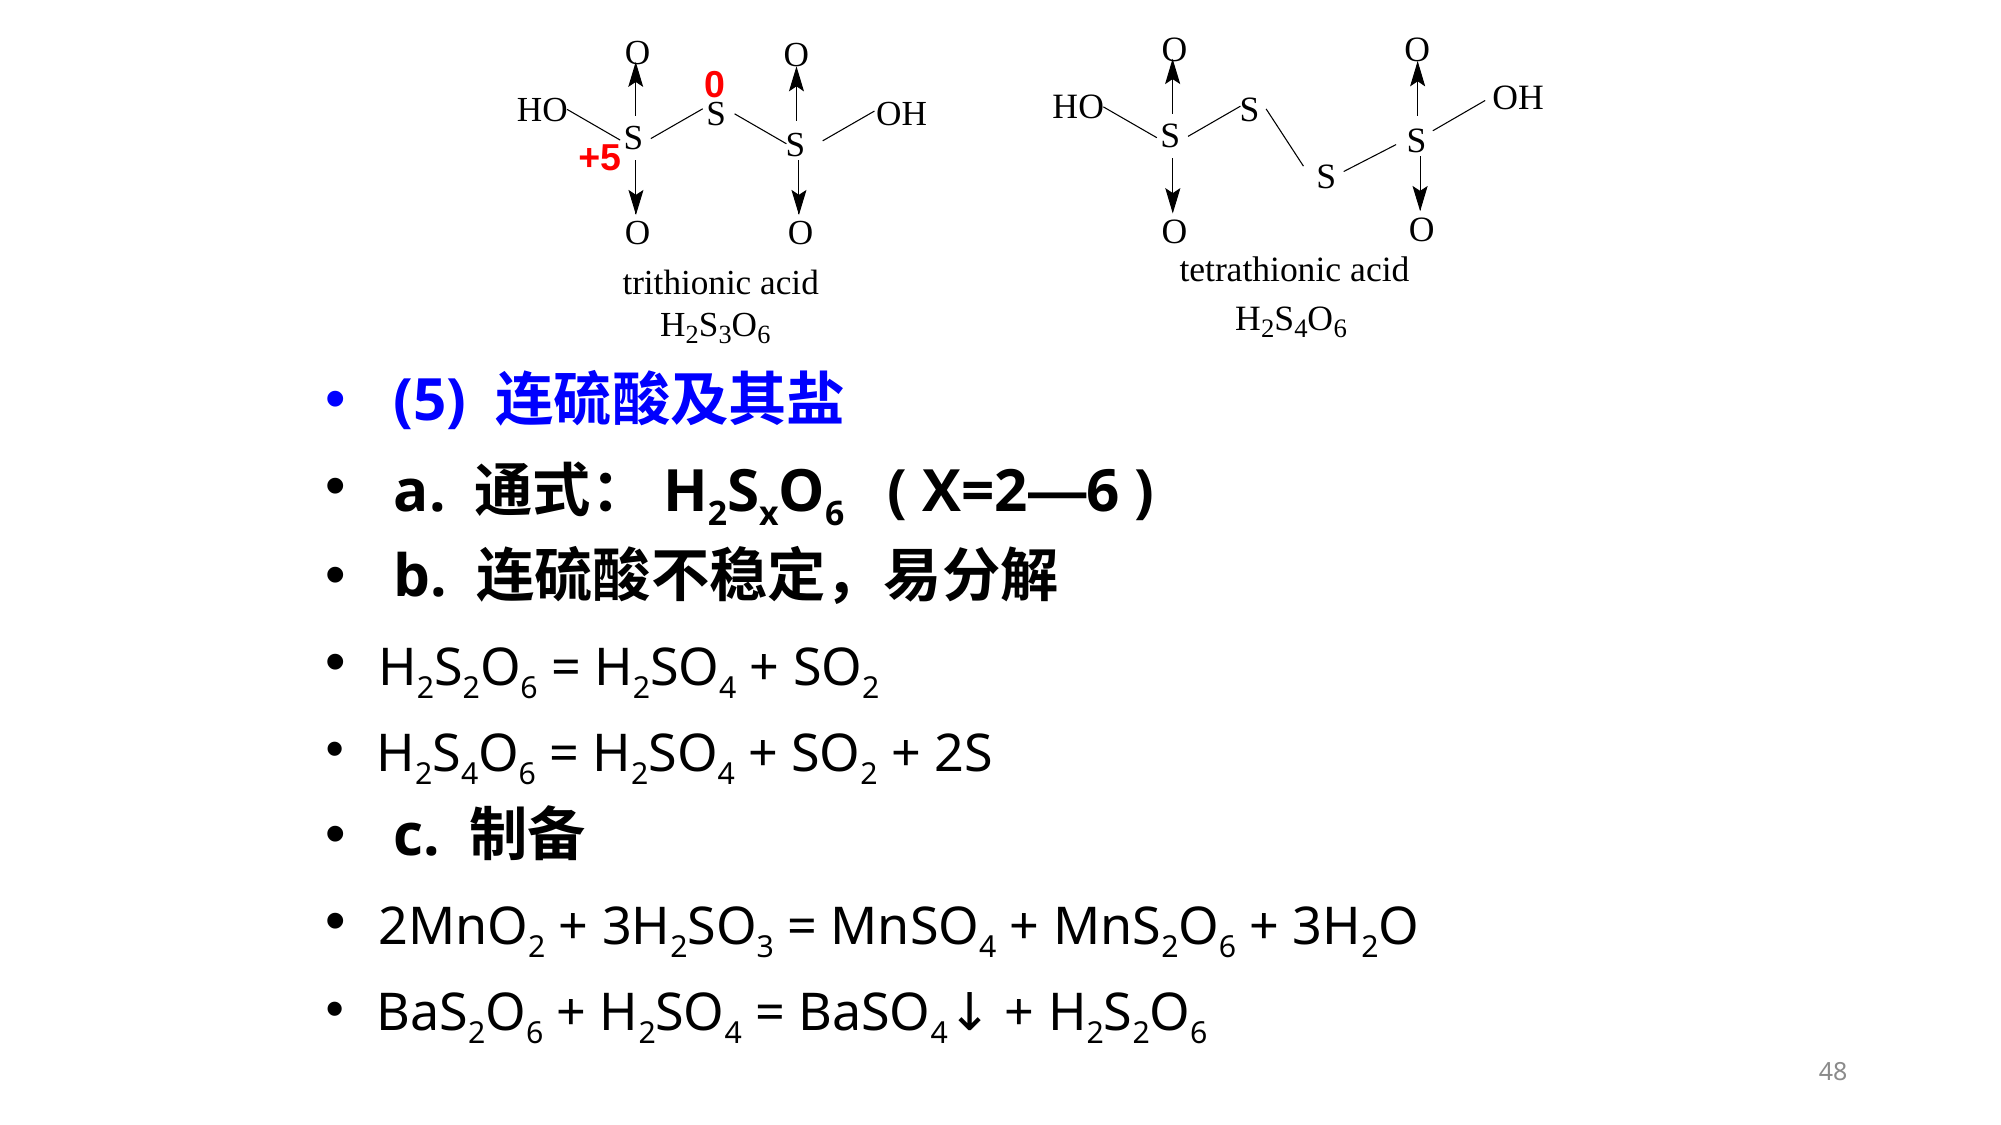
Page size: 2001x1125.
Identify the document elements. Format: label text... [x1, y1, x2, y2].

list (5) 连硫酸及其盐 a. 通式：H2SxO6 ( X=2—6 ) b. 连硫酸不稳定，易分解 H2S2O6 = H2SO4 + SO2 H2S4O6 = H2SO4 + SO2 + 2S c. 制备 2MnO2 + 3H2SO3 = MnSO4 + MnS2O6 + 3H2O BaS2O6 + H2SO4 = BaSO4↓ + H2S2O6 [310, 362, 1675, 1075]
picture [512, 24, 1550, 354]
slide_number 48 [1412, 1042, 1863, 1103]
